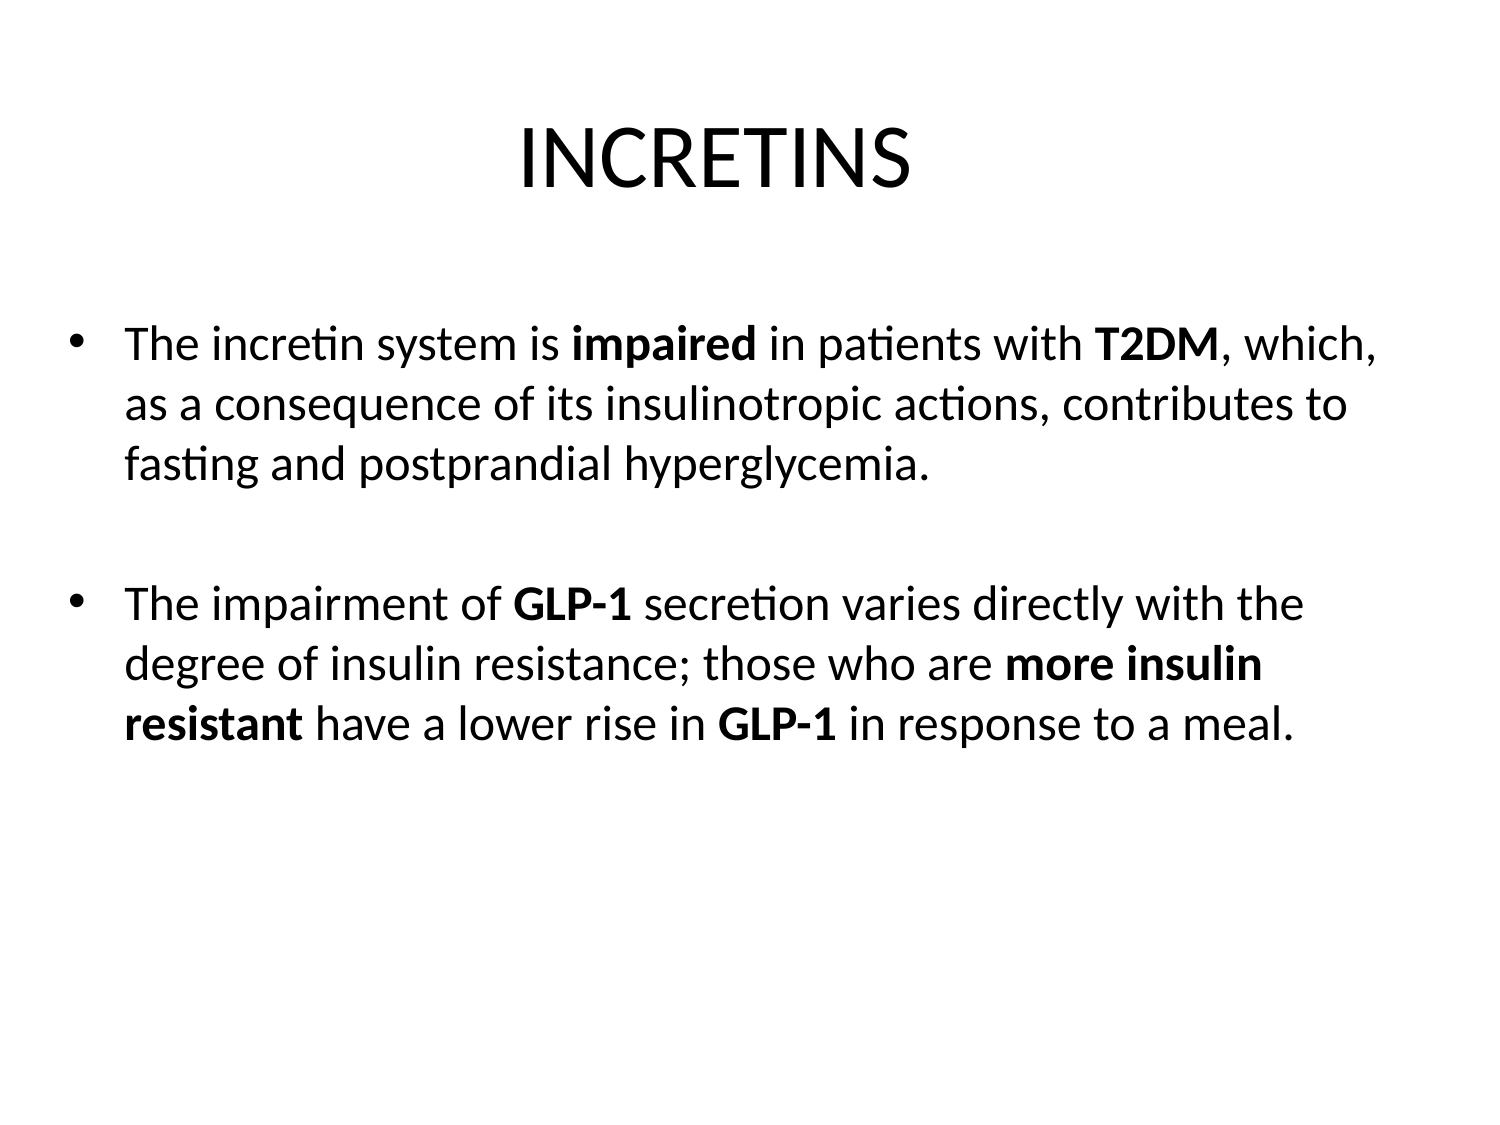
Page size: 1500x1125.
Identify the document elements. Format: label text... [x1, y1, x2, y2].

list The incretin system is impaired in patients with T2DM, which, as a consequence of its insulinotropic actions, contributes to fasting and postprandial hyperglycemia. The impairment of GLP-1 secretion varies directly with the degree of insulin resistance; those who are more insulin resistant have a lower rise in GLP-1 in response to a meal. [53, 302, 1420, 1035]
title INCRETINS [194, 42, 1237, 260]
